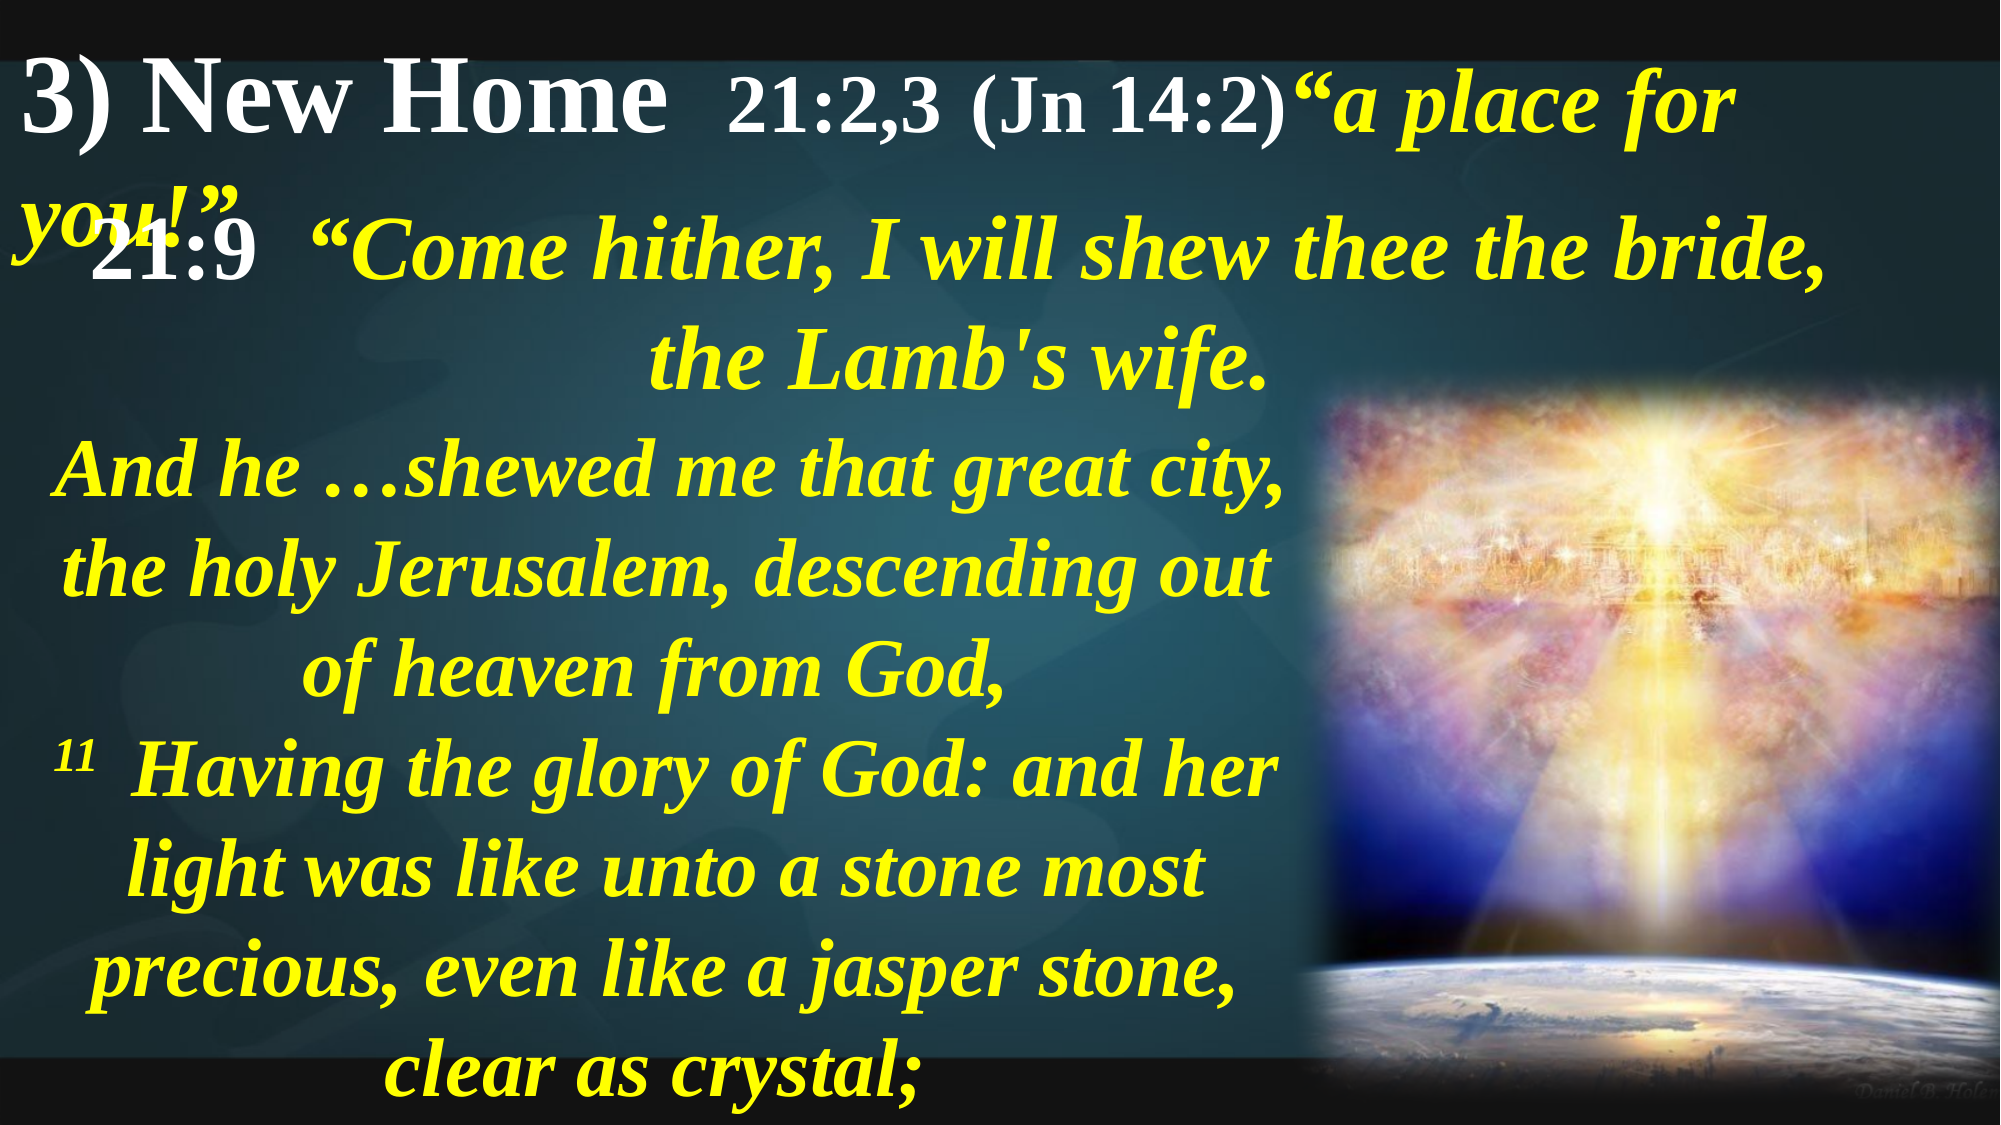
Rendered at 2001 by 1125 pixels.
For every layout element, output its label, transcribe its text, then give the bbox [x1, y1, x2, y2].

text_box 3) New Home 21:2,3 (Jn 14:2)“a place for you!” [5, 12, 1993, 273]
text_box 21:9 “Come hither, I will shew thee the bride, the Lamb's wife. [7, 180, 1938, 405]
text_box And he …shewed me that great city, the holy Jerusalem, descending out of heaven from God, 11 Having the glory of God: and her light was like unto a stone most precious, even like a jasper stone, clear as crystal; [7, 405, 1325, 1121]
picture [0, 0, 2000, 1125]
